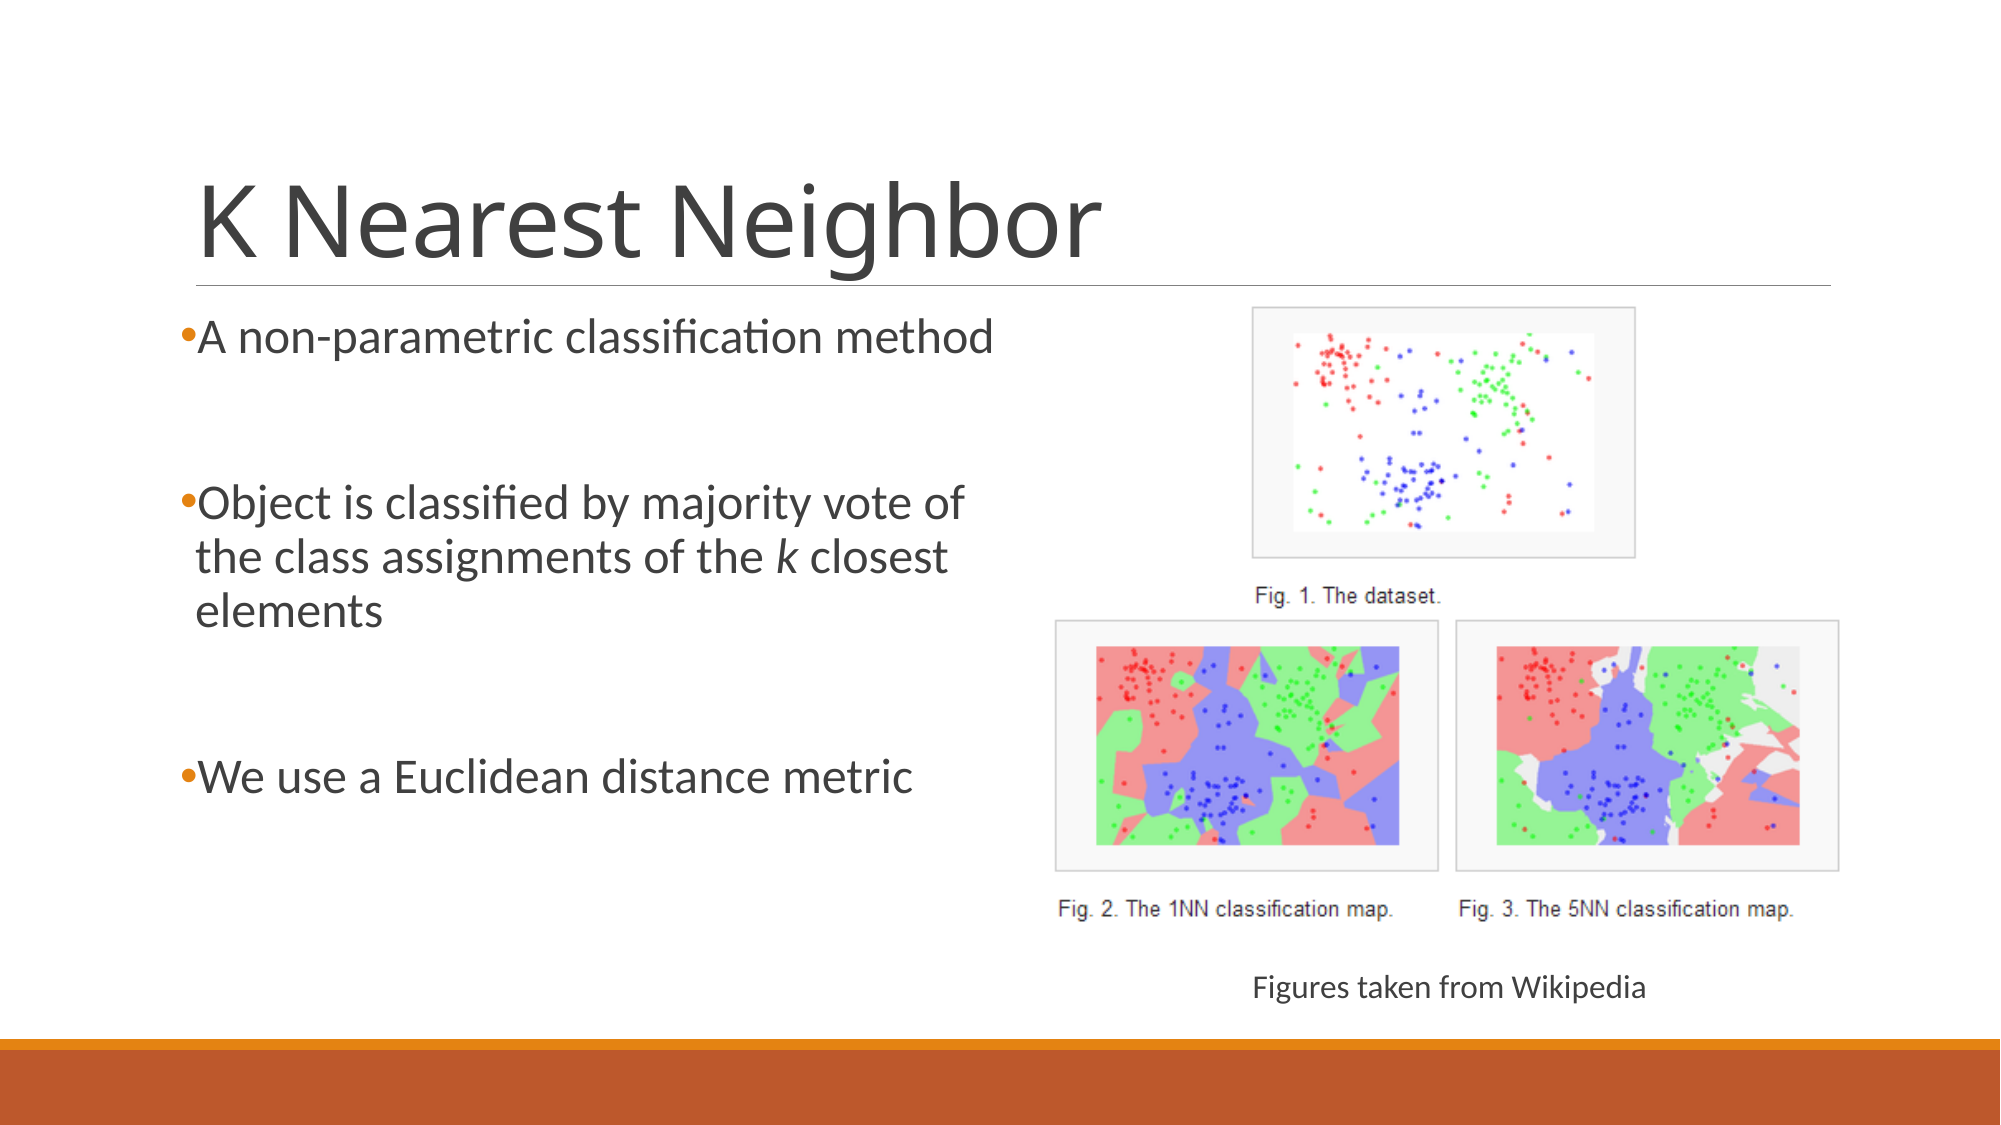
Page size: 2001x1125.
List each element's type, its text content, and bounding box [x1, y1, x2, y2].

title K Nearest Neighbor [180, 47, 1830, 285]
picture [1046, 302, 1854, 936]
list A non-parametric classification method Object is classified by majority vote of the class assignments of the k closest elements We use a Euclidean distance metric [180, 302, 1020, 963]
text_box Figures taken from Wikipedia [1047, 962, 1853, 1014]
